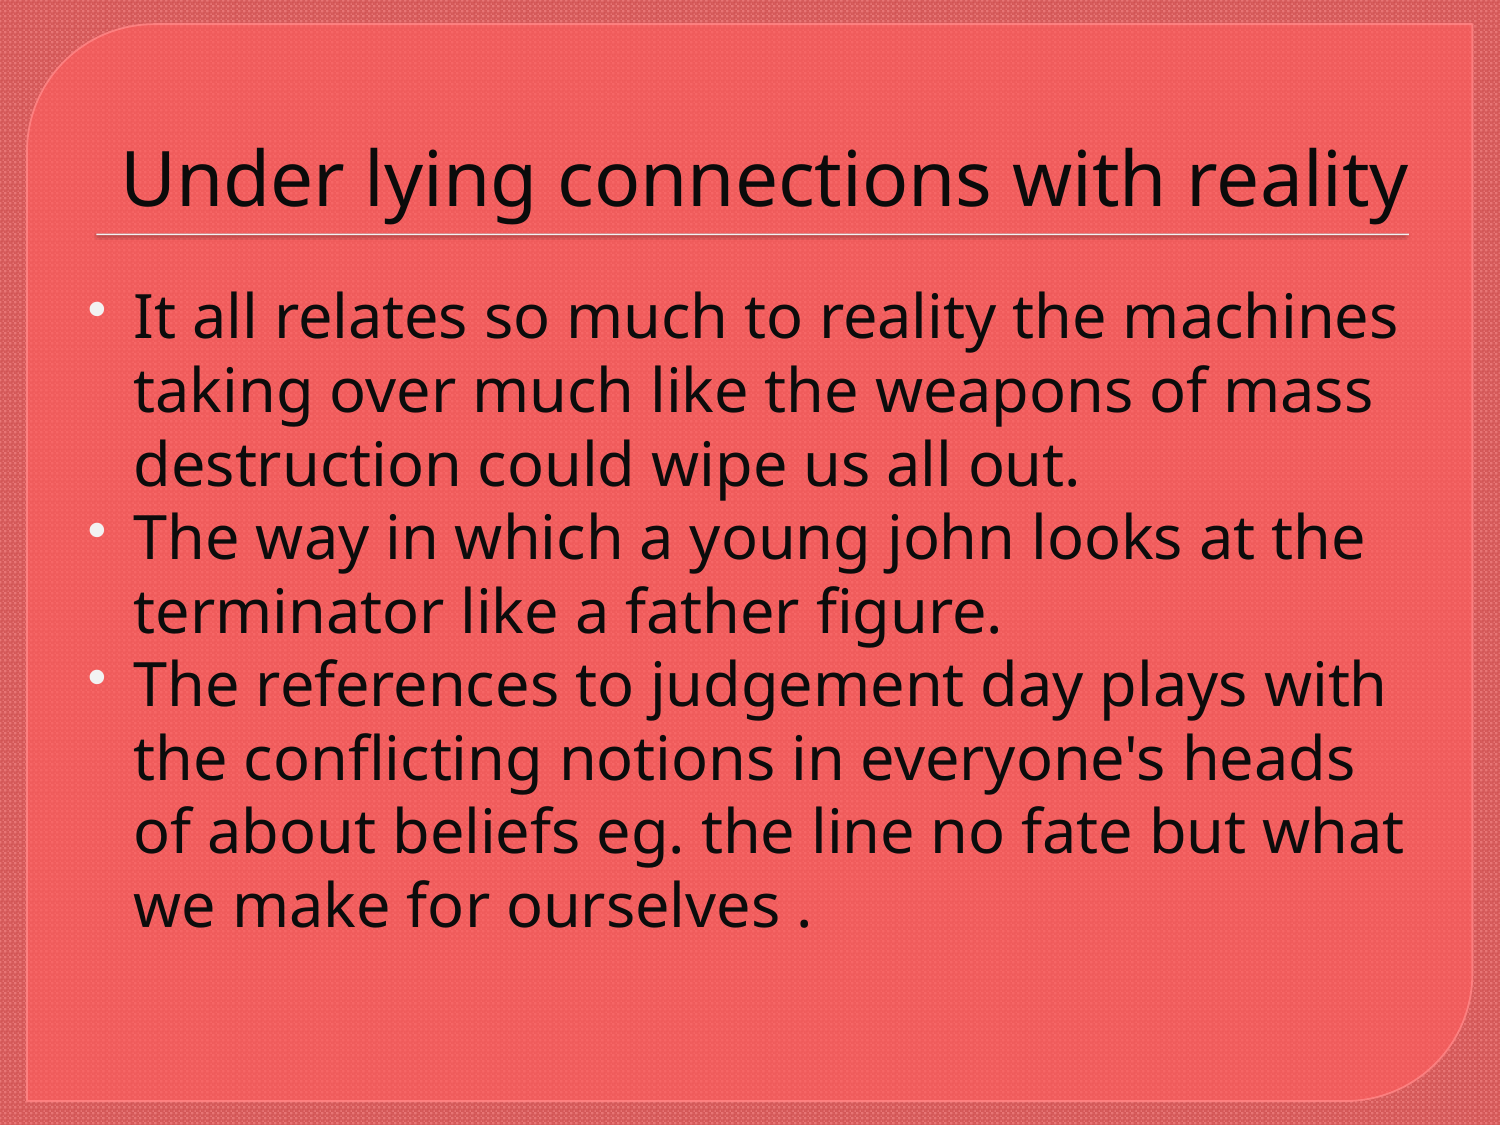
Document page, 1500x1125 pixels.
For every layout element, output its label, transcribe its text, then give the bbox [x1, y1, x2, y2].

title Under lying connections with reality [75, 41, 1425, 230]
list It all relates so much to reality the machines taking over much like the weapons of mass destruction could wipe us all out. The way in which a young john looks at the terminator like a father figure. The references to judgement day plays with the conflicting notions in everyone's heads of about beliefs eg. the line no fate but what we make for ourselves . [75, 270, 1425, 1013]
